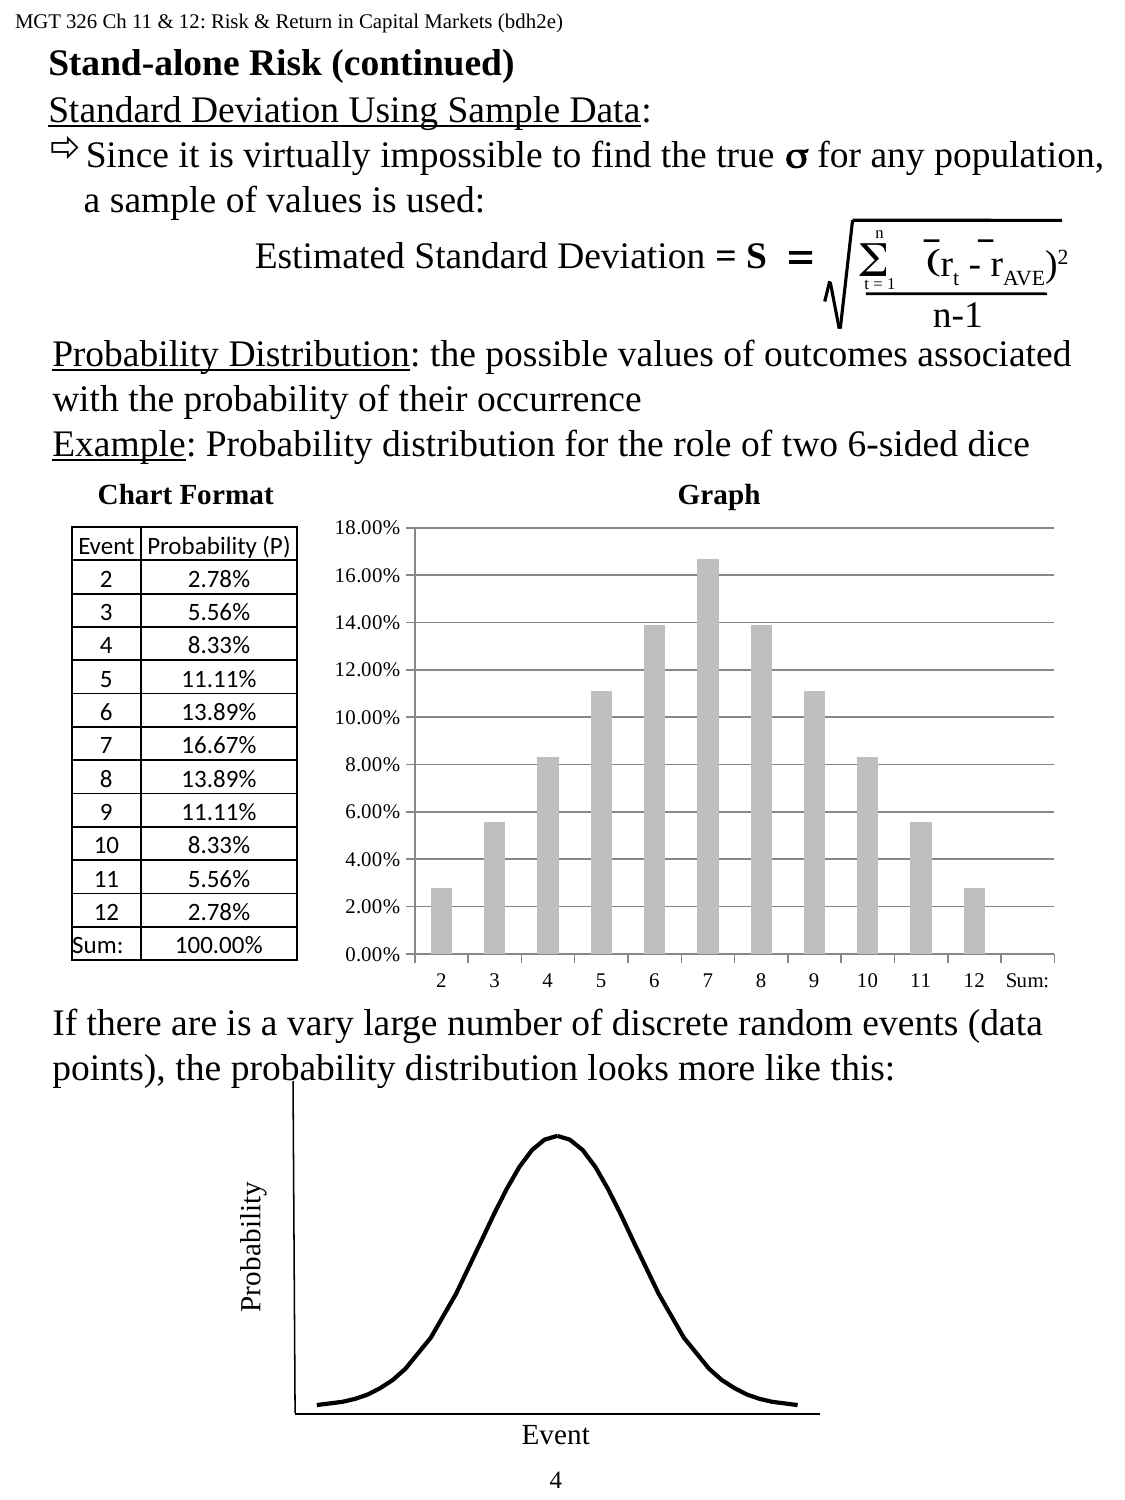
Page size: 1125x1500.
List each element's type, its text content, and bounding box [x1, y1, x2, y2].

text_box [127, 1245, 461, 1249]
table_cell 4 [73, 628, 140, 659]
table_cell 2.78% [142, 894, 296, 926]
text_box If there are is a vary large number of discrete random events (data points), the probability distribution looks more like this: [37, 990, 1125, 1096]
table_cell 13.89% [142, 761, 296, 793]
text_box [249, 213, 1079, 344]
text_box Probability [223, 1257, 289, 1324]
table_header Event [73, 528, 140, 559]
text_box Graph [662, 467, 776, 504]
table_cell 6 [73, 694, 140, 726]
table_cell Sum: [73, 928, 140, 959]
slide_number 4 [511, 1458, 601, 1500]
table_cell 2 [73, 561, 140, 593]
table_cell 11 [73, 861, 140, 893]
table_cell 8 [73, 761, 140, 793]
table_header Probability (P) [142, 528, 296, 559]
table_cell 11.11% [142, 661, 296, 693]
footer MGT 326 Ch 11 & 12: Risk & Return in Capital Markets (bdh2e) [0, 0, 672, 54]
table_cell 13.89% [142, 694, 296, 726]
table_cell 8.33% [142, 828, 296, 859]
table_cell 100.00% [142, 928, 296, 959]
table_header Stock [294, 1249, 460, 1255]
text_box Standard Deviation Using Sample Data: Since it is virtually impossible to find the true s for any population, a sample of values is used: [33, 77, 1125, 228]
text_box Stand-alone Risk (continued) [33, 30, 1125, 77]
table_cell 3 [73, 595, 140, 626]
text_box Probability Distribution: the possible values of outcomes associated with the probability of their occurrence Example: Probability distribution for the role of two 6-sided dice [37, 322, 1125, 472]
table_cell 2.78% [142, 561, 296, 593]
table_cell 10 [73, 828, 140, 859]
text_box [294, 1135, 821, 1414]
table_cell 11.11% [142, 794, 296, 826]
text_box Chart Format [83, 467, 289, 518]
text_box Probability [223, 1170, 289, 1244]
text_box Event [506, 1422, 606, 1458]
table_cell 8.33% [142, 628, 296, 659]
table_cell 7 [73, 728, 140, 759]
table_cell 5.56% [142, 861, 296, 893]
table_cell 16.67% [142, 728, 296, 759]
table_cell 9 [73, 794, 140, 826]
table_cell 5.56% [142, 595, 296, 626]
table_cell 12 [73, 894, 140, 926]
table_cell 5 [73, 661, 140, 693]
chart [319, 505, 1070, 1003]
